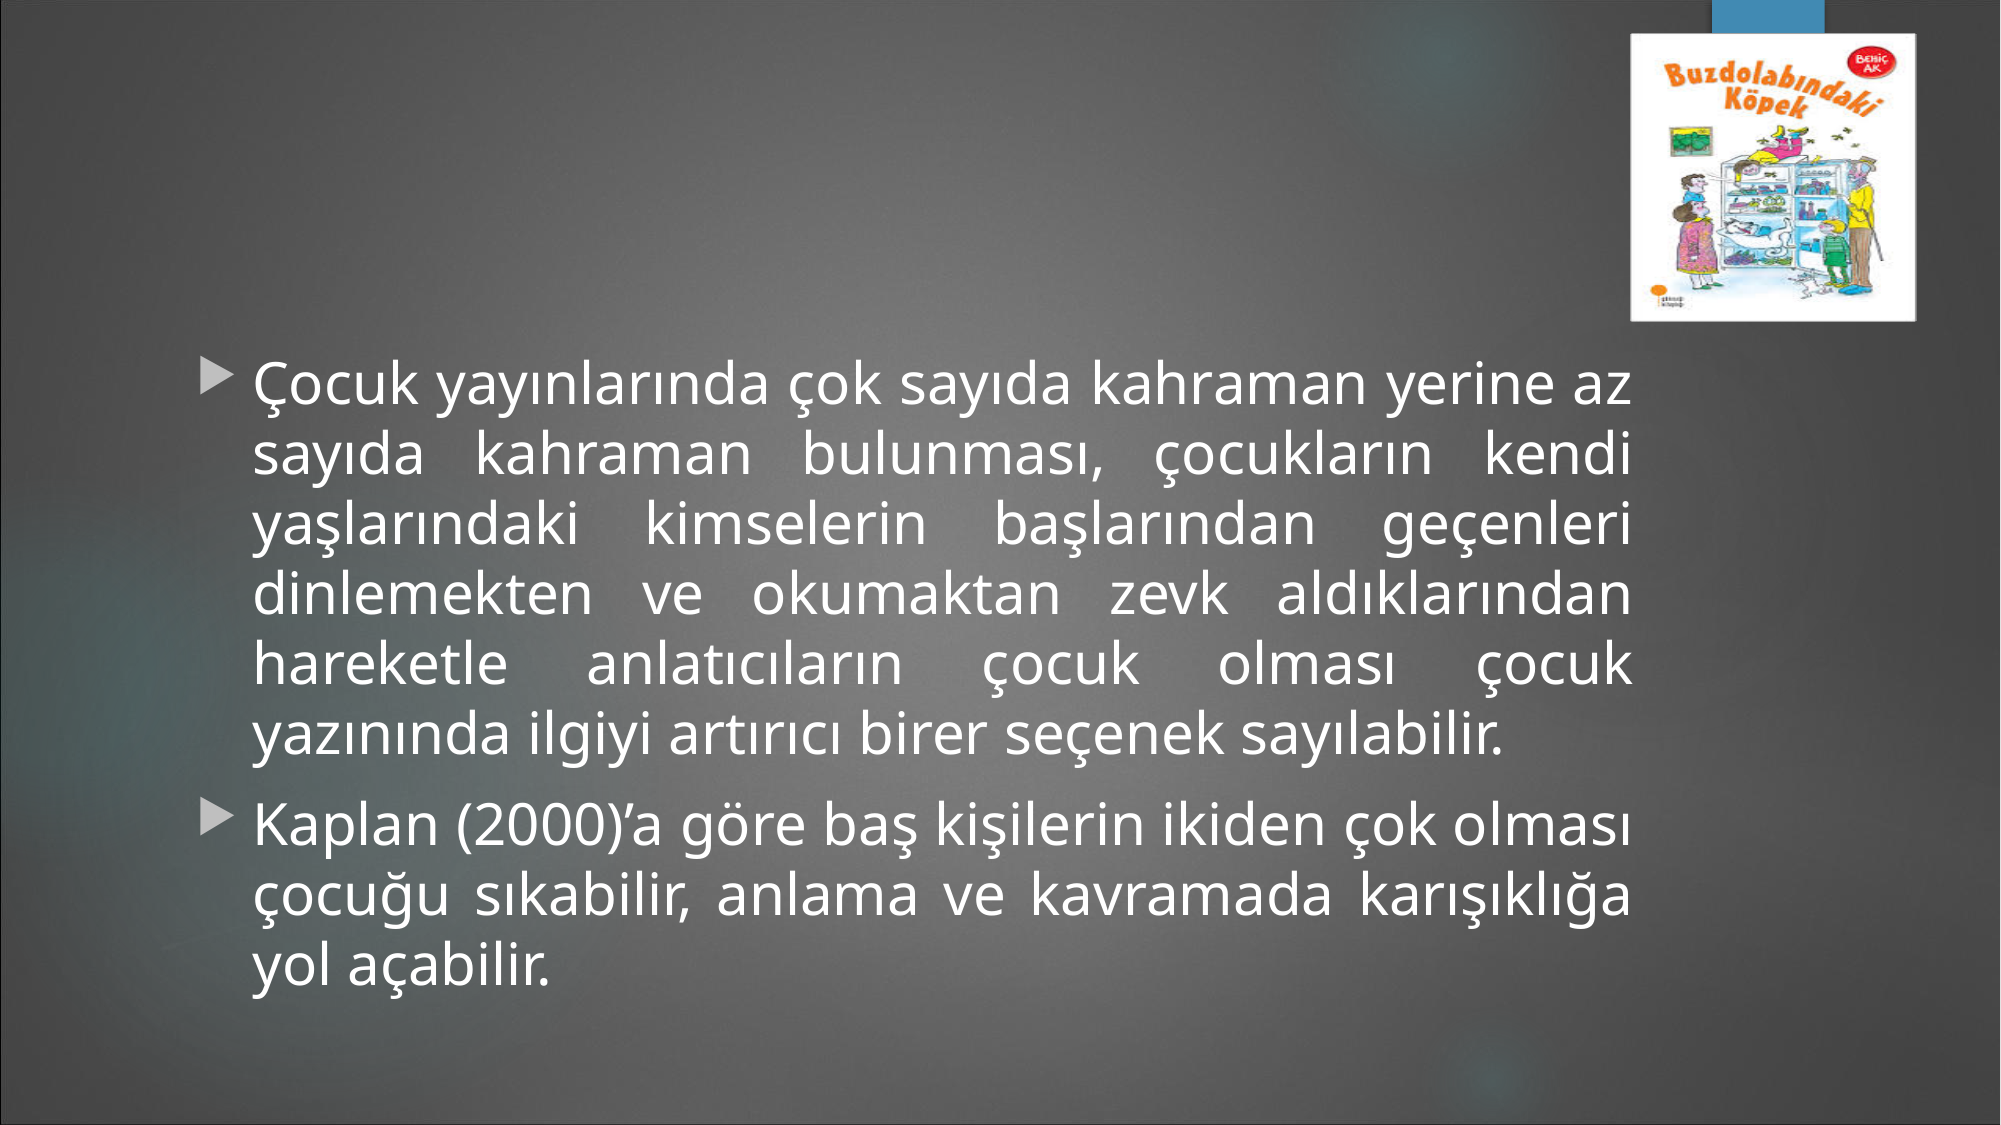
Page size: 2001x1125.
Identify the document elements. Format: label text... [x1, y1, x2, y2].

list Çocuk yayınlarında çok sayıda kahraman yerine az sayıda kahraman bulunması, çocukların kendi yaşlarındaki kimselerin başlarından geçenleri dinlemekten ve okumaktan zevk aldıklarından hareketle anlatıcıların çocuk olması çocuk yazınında ilgiyi artırıcı birer seçenek sayılabilir. Kaplan (2000)’a göre baş kişilerin ikiden çok olması çocuğu sıkabilir, anlama ve kavramada karışıklığa yol açabilir. [180, 338, 1649, 1026]
picture [0, 0, 2001, 1125]
